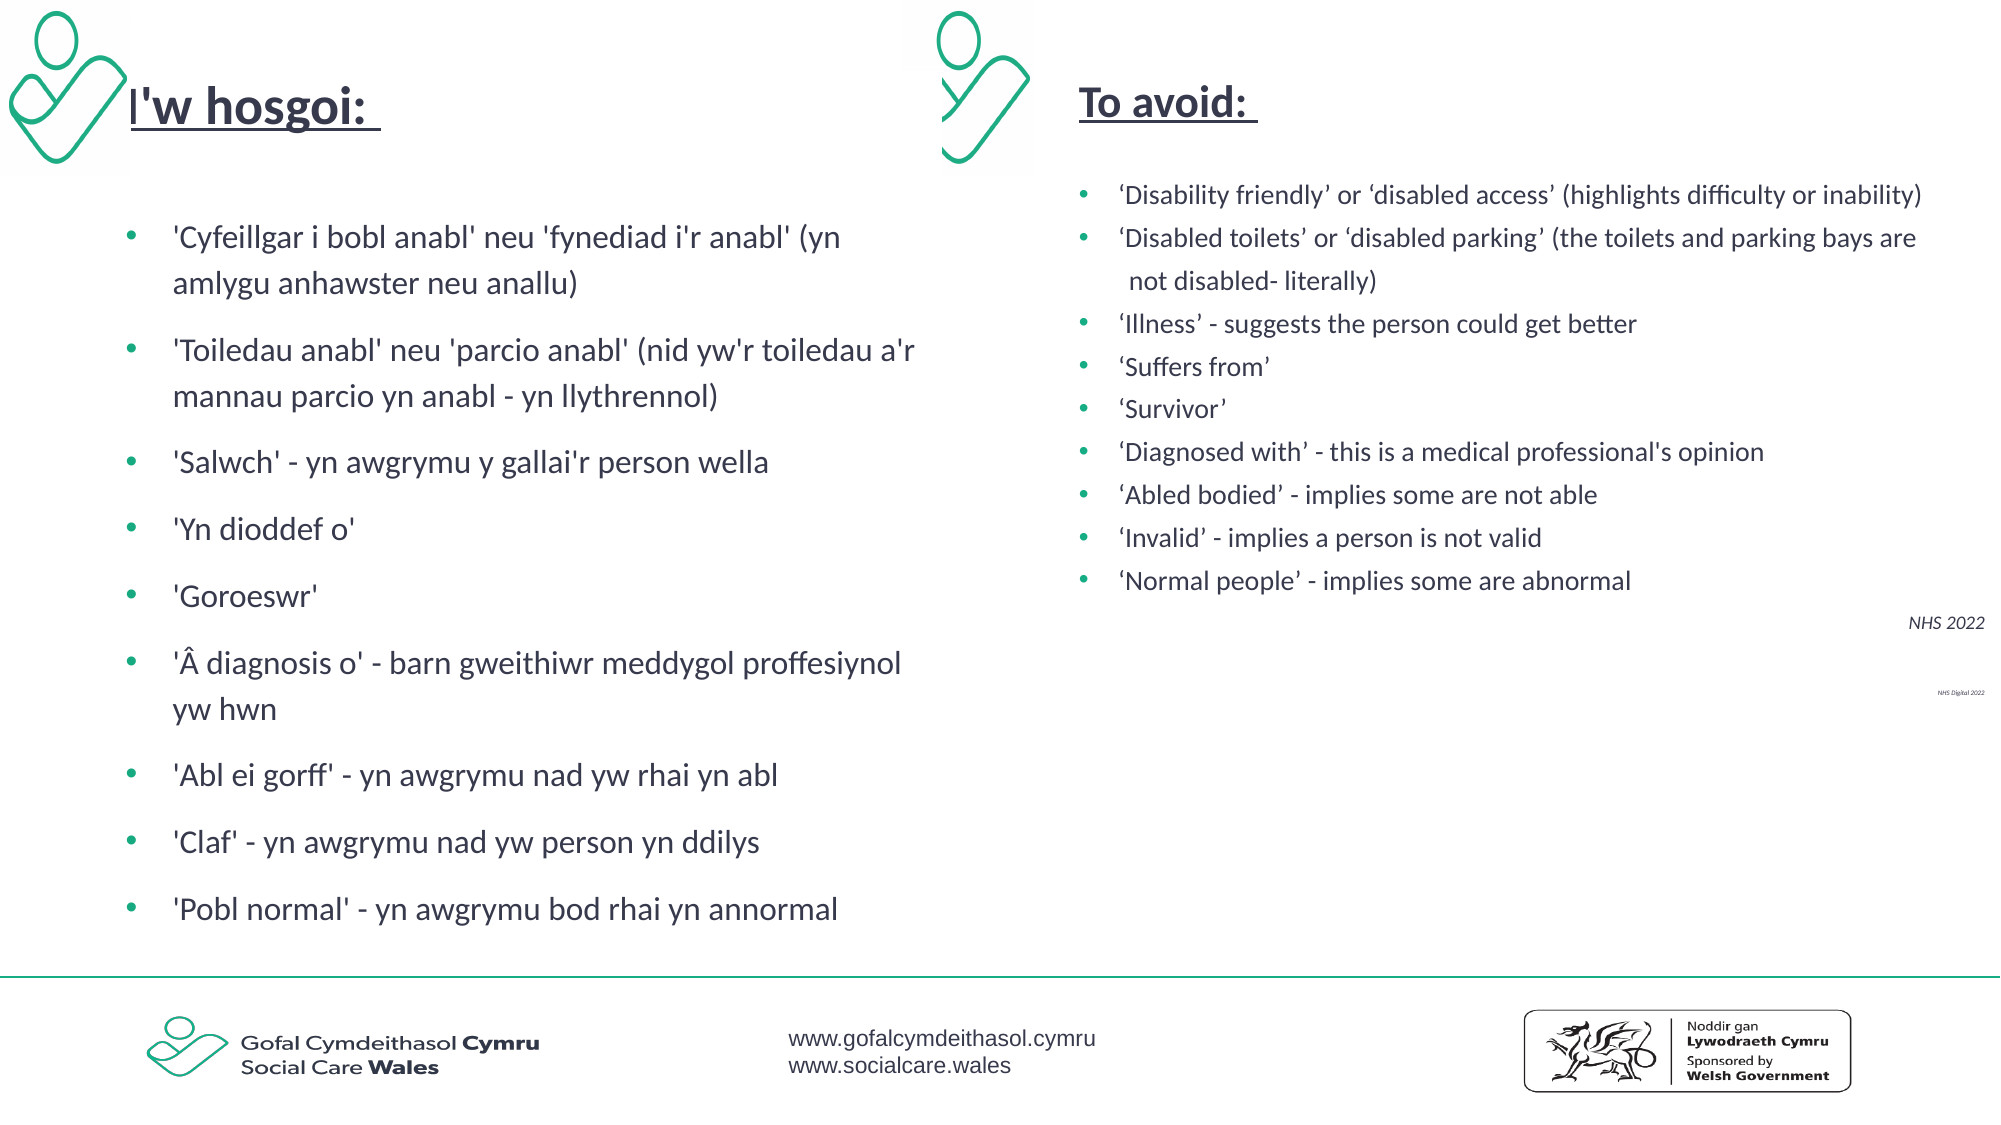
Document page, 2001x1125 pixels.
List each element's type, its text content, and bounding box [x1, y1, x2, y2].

picture [0, 0, 131, 176]
picture [1516, 995, 1860, 1106]
text_box I'w hosgoi: 'Cyfeillgar i bobl anabl' neu 'fynediad i'r anabl' (yn amlygu anhawster neu anallu) 'Toiledau anabl' neu 'parcio anabl' (nid yw'r toiledau a'r mannau parcio yn anabl - yn llythrennol) 'Salwch' - yn awgrymu y gallai'r person wella 'Yn dioddef o' 'Goroeswr' 'Â diagnosis o' - barn gweithiwr meddygol proffesiynol yw hwn 'Abl ei gorff' - yn awgrymu nad yw rhai yn abl 'Claf' - yn awgrymu nad yw person yn ddilys 'Pobl normal' - yn awgrymu bod rhai yn annormal [110, 70, 942, 935]
picture [139, 1009, 546, 1083]
list To avoid: ‘Disability friendly’ or ‘disabled access’ (highlights difficulty or inability) ‘Disabled toilets’ or ‘disabled parking’ (the toilets and parking bays are not disabled- literally) ‘Illness’ - suggests the person could get better ‘Suffers from’ ‘Survivor’ ‘Diagnosed with’ - this is a medical professional's opinion ‘Abled bodied’ - implies some are not able ‘Invalid’ - implies a person is not valid ‘Normal people’ - implies some are abnormal NHS 2022 NHS Digital 2022 [1063, 70, 2000, 744]
picture [902, 0, 1034, 176]
